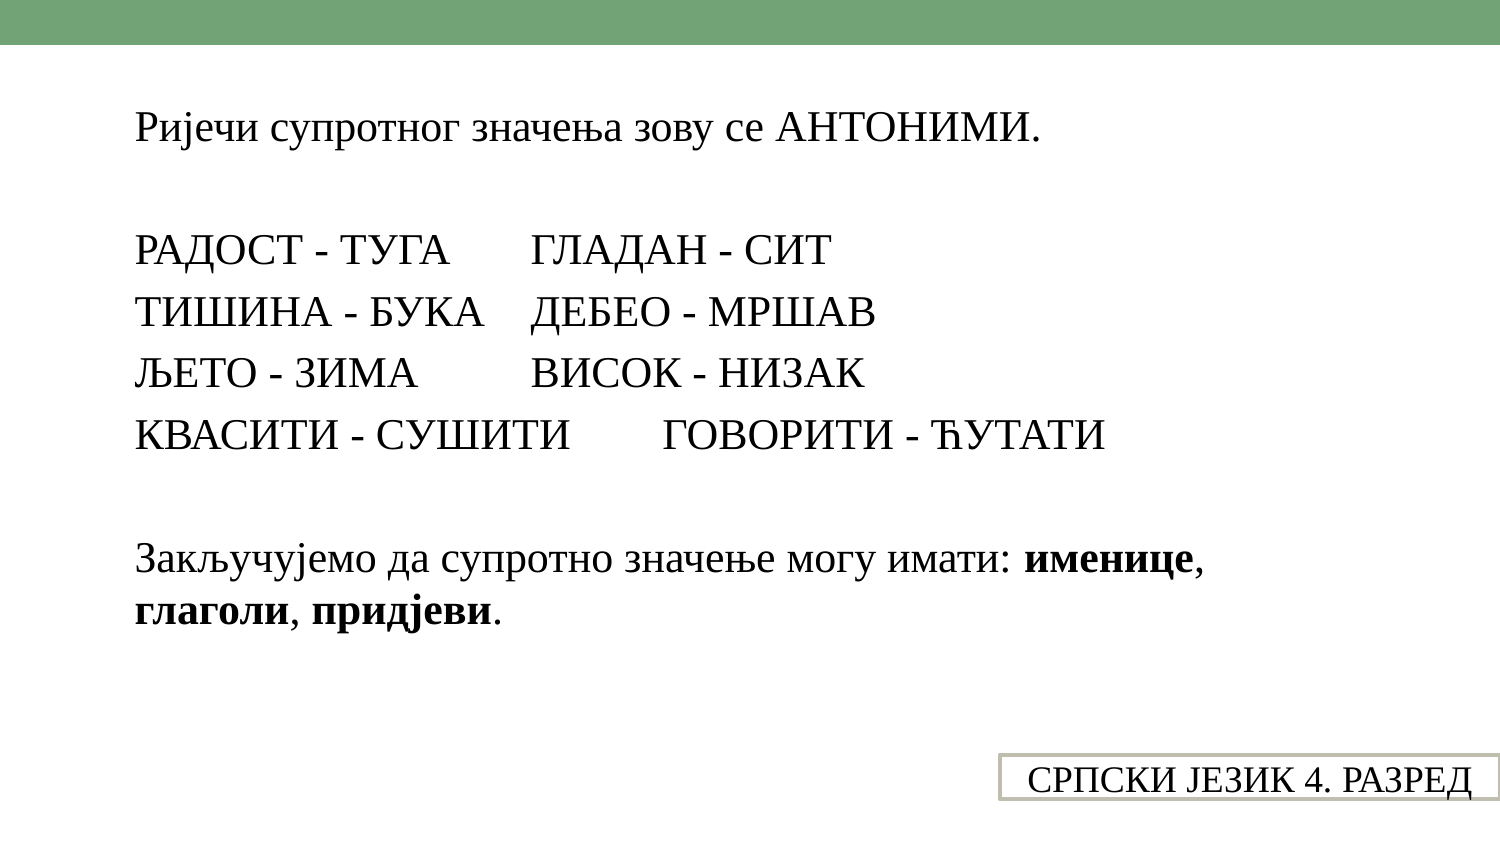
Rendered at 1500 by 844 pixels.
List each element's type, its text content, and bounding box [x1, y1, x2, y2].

text_box СРПСКИ ЈЕЗИК 4. РАЗРЕД [998, 753, 1500, 801]
list Ријечи супротног значења зову се АНТОНИМИ. РАДОСТ - ТУГА ГЛАДАН - СИТ ТИШИНА - БУКА ДЕБЕО - МРШАВ ЉЕТО - ЗИМА ВИСОК - НИЗАК КВАСИТИ - СУШИТИ ГОВОРИТИ - ЋУТАТИ Закључујемо да супротно значење могу имати: именице, глаголи, придјеви. [112, 90, 1363, 647]
